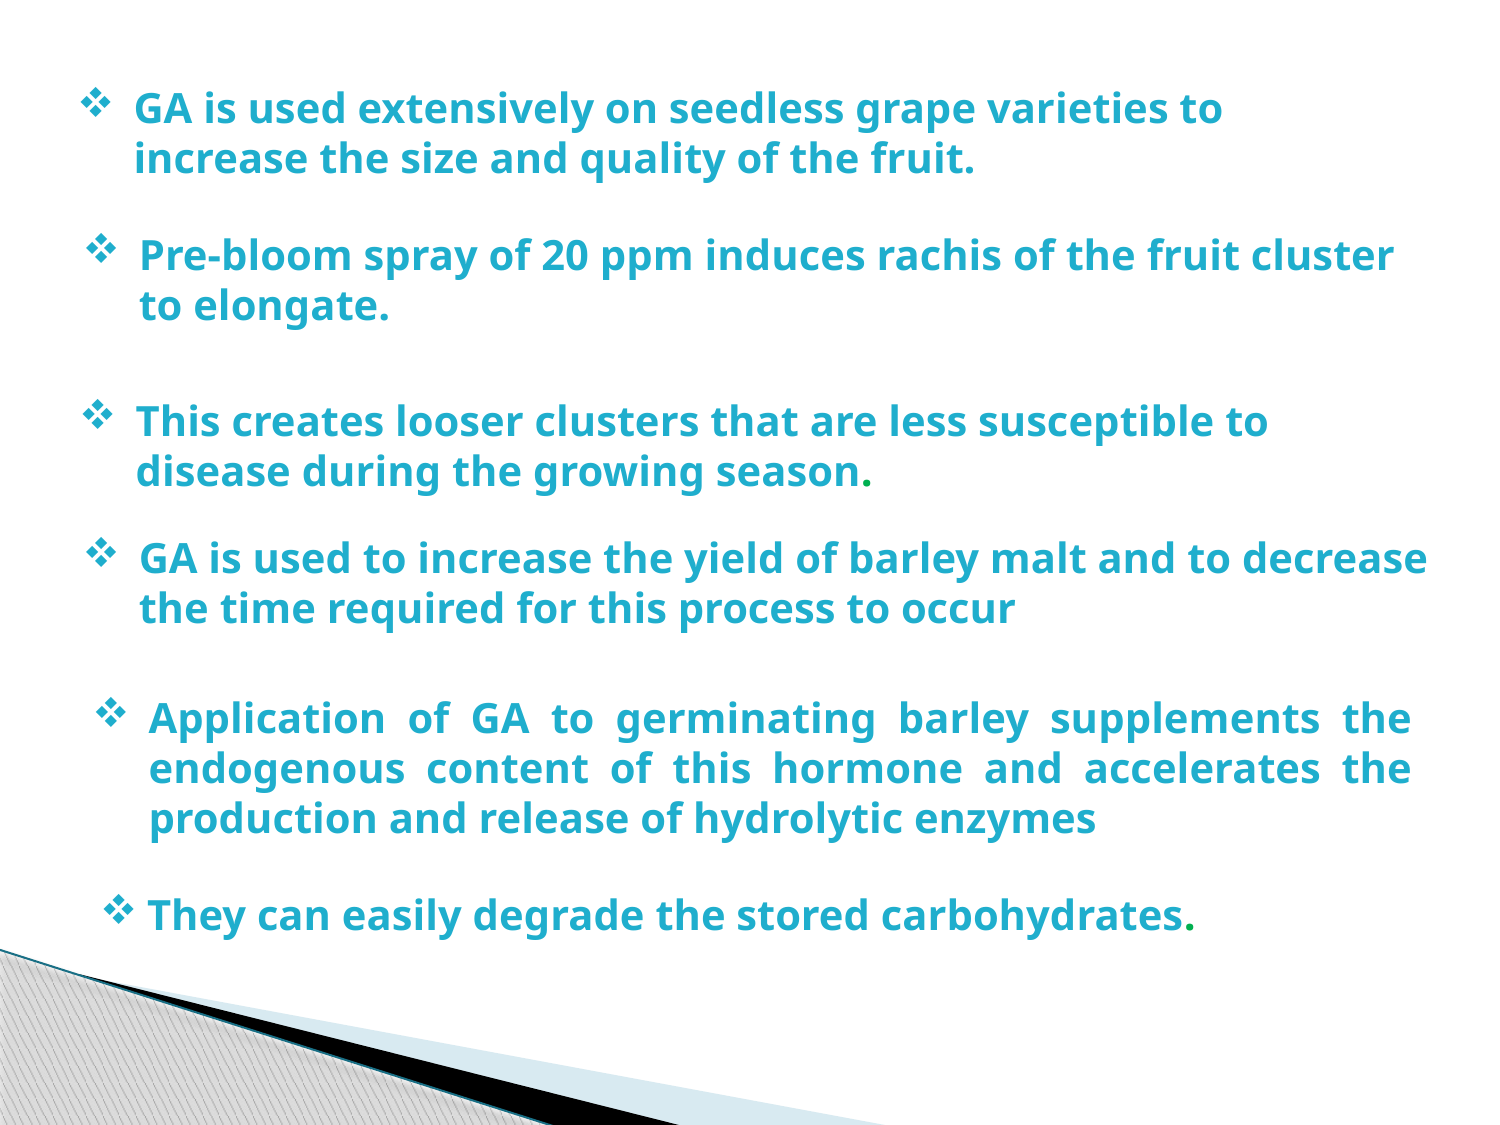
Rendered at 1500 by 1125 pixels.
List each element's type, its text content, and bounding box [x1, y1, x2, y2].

text_box Pre-bloom spray of 20 ppm induces rachis of the fruit cluster to elongate. [67, 221, 1443, 337]
text_box Application of GA to germinating barley supplements the endogenous content of this hormone and accelerates the production and release of hydrolytic enzymes [77, 684, 1428, 850]
text_box GA is used extensively on seedless grape varieties to increase the size and quality of the fruit. [62, 74, 1413, 190]
text_box This creates looser clusters that are less susceptible to disease during the growing season. [64, 387, 1443, 503]
text_box They can easily degrade the stored carbohydrates. [85, 881, 1431, 947]
text_box GA is used to increase the yield of barley malt and to decrease the time required for this process to occur [67, 524, 1448, 640]
